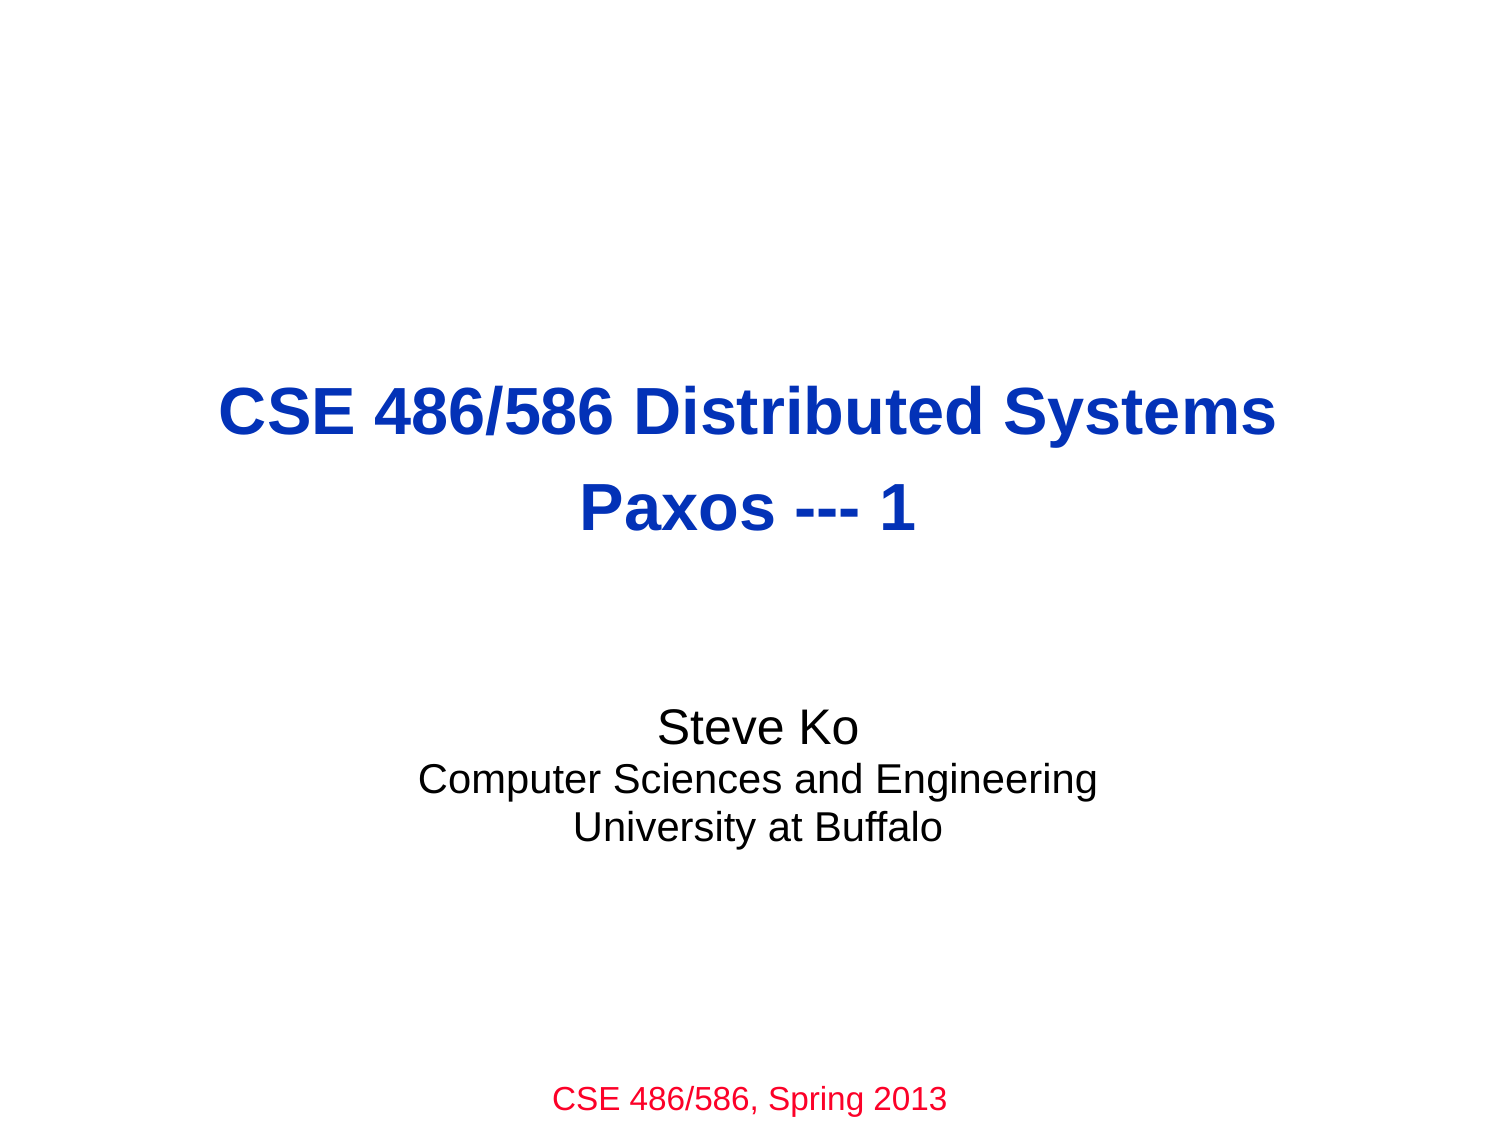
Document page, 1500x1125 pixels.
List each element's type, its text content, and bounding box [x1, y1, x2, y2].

subtitle Steve Ko Computer Sciences and Engineering University at Buffalo [191, 703, 1325, 917]
title CSE 486/586 Distributed Systems Paxos --- 1 [23, 311, 1474, 586]
